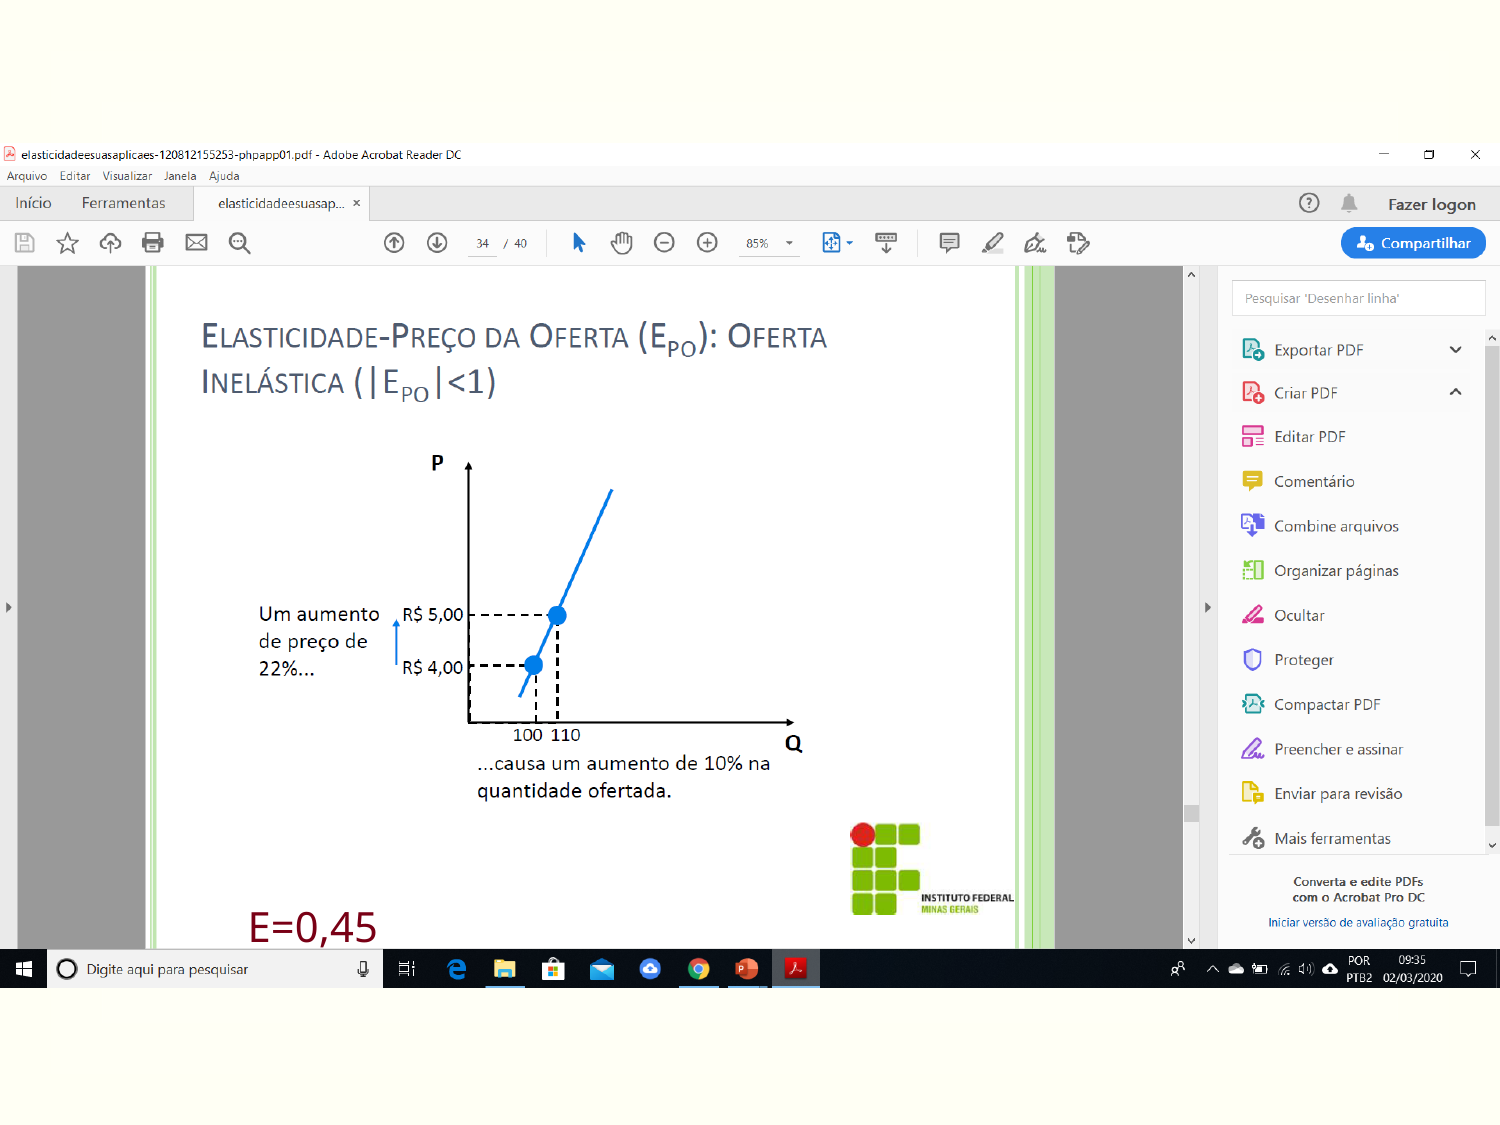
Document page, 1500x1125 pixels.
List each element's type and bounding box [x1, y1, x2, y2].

picture [0, 143, 1500, 988]
